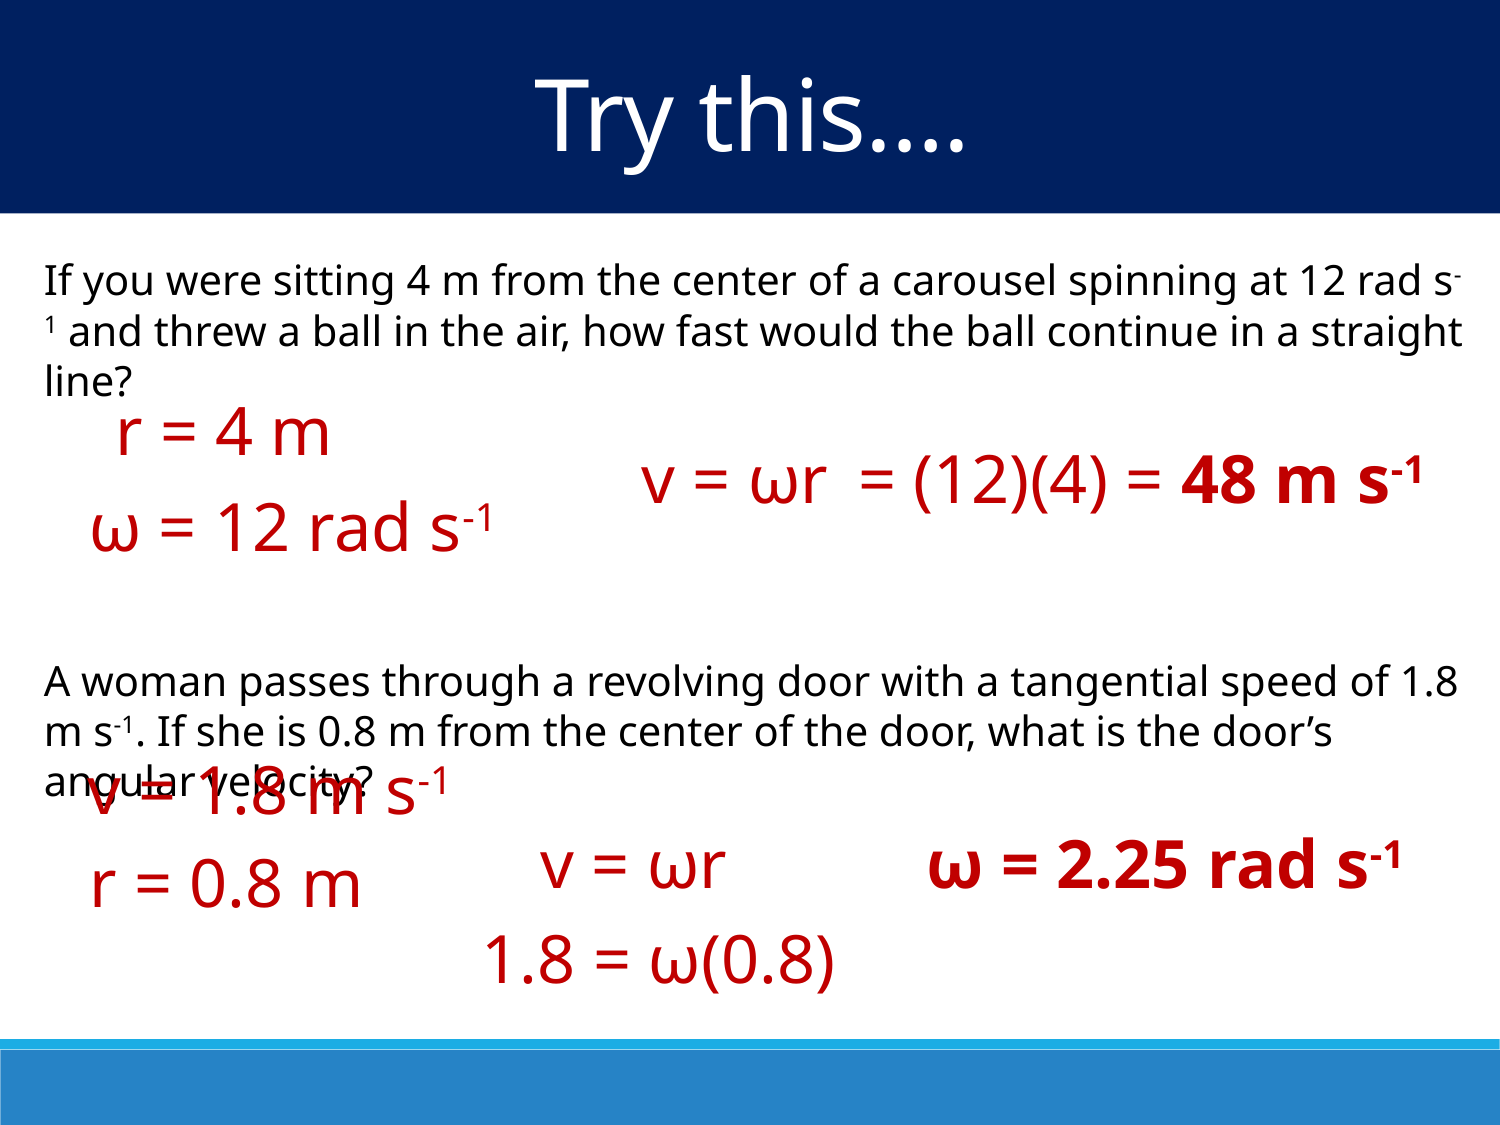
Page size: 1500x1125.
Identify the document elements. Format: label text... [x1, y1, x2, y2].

text_box v = ωr [525, 814, 742, 909]
text_box [0, 0, 1500, 215]
text_box Try this…. [4, 62, 1500, 189]
text_box 1.8 = ω(0.8) [466, 909, 851, 1004]
text_box v = ωr [626, 429, 843, 524]
text_box r = 4 m [100, 381, 349, 476]
text_box v = 1.8 m s-1 [72, 740, 468, 835]
text_box If you were sitting 4 m from the center of a carousel spinning at 12 rad s-1 and threw a ball in the air, how fast would the ball continue in a straight line? A woman passes through a revolving door with a tangential speed of 1.8 m s-1. If she is 0.8 m from the center of the door, what is the door’s angular velocity? [29, 246, 1482, 862]
text_box = (12)(4) = 48 m s-1 [843, 429, 1458, 524]
text_box r = 0.8 m [74, 833, 379, 928]
text_box ω = 2.25 rad s-1 [911, 814, 1420, 910]
text_box ω = 12 rad s-1 [74, 477, 512, 572]
